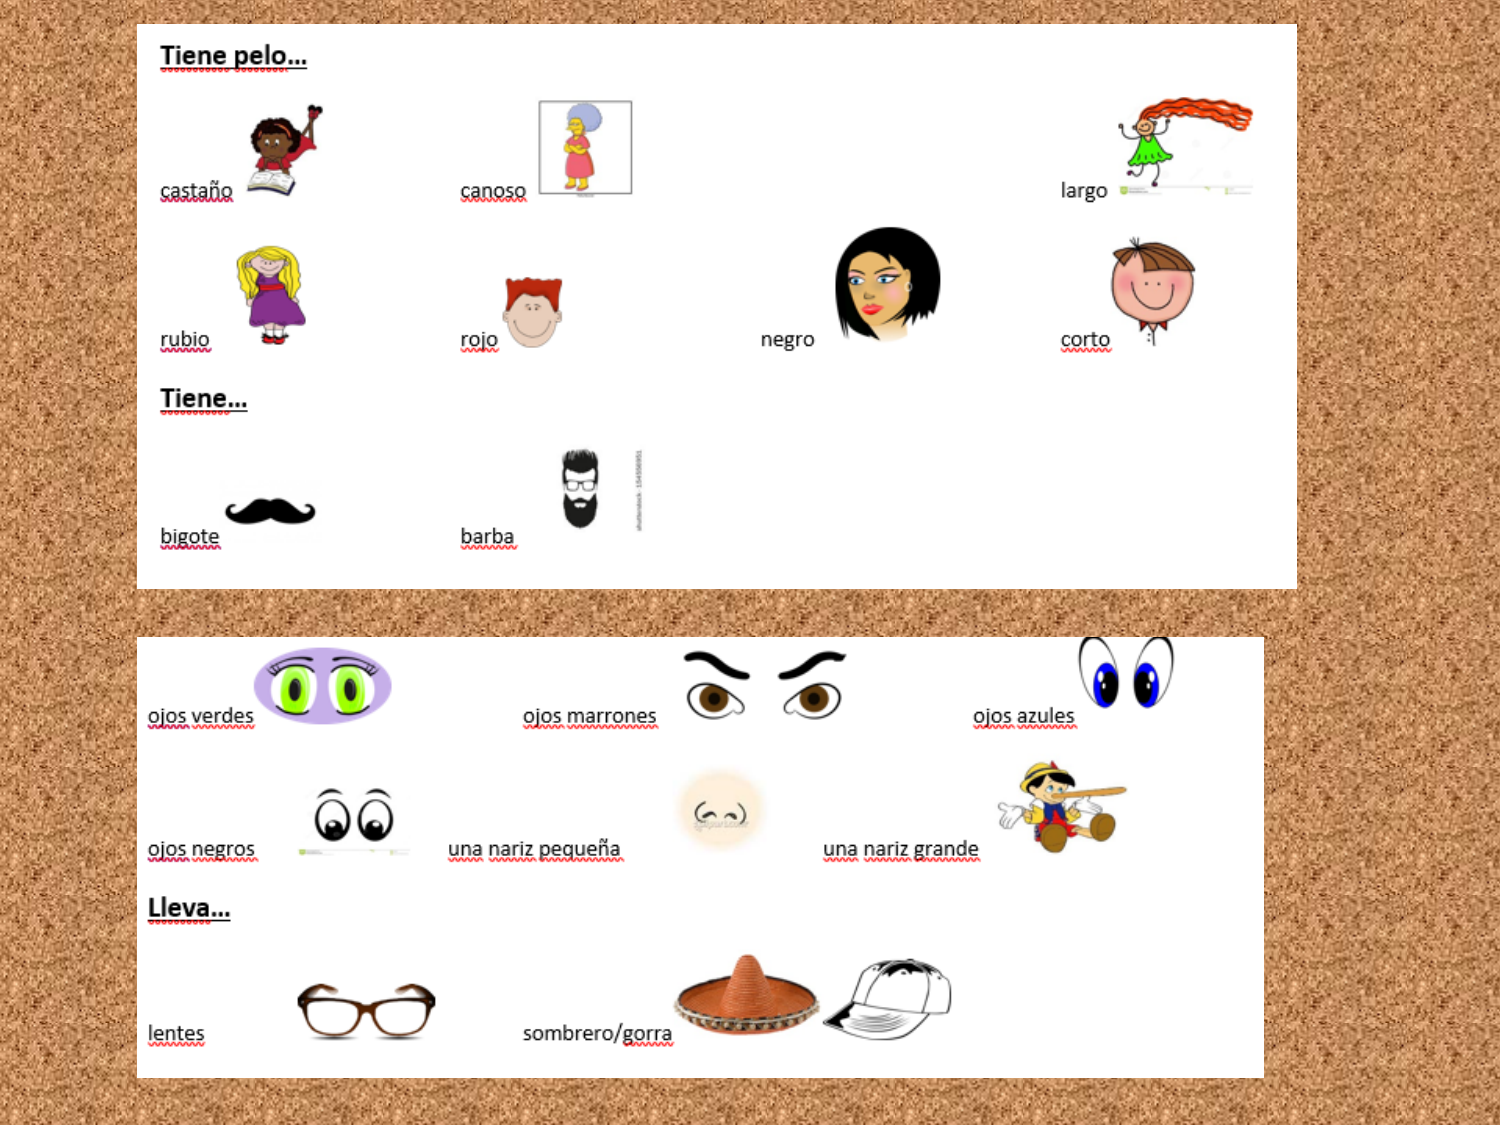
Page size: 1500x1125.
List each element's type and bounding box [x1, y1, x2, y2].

list [137, 24, 1297, 590]
picture [0, 0, 1500, 1125]
